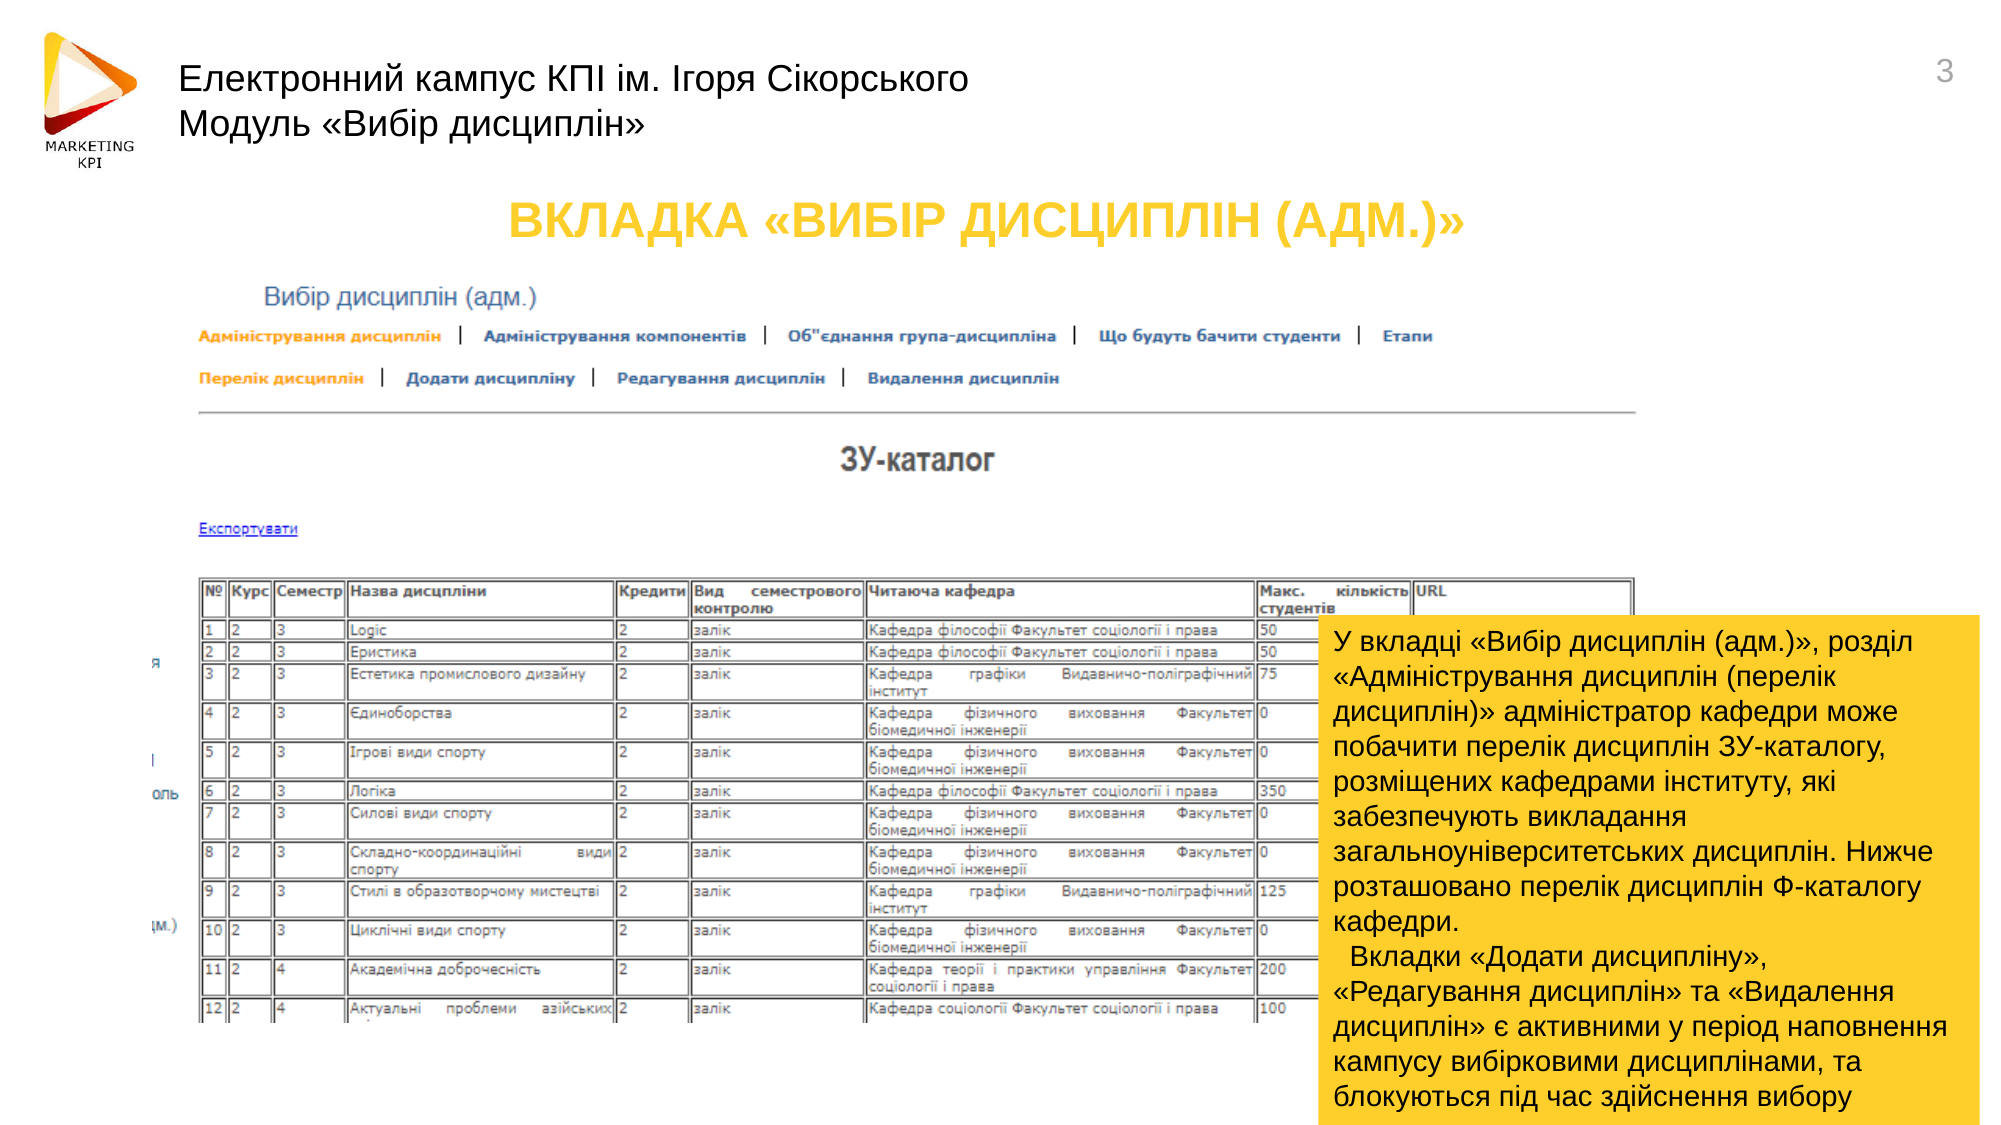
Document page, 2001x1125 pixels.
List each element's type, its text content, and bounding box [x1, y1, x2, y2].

slide_number 3 [1519, 39, 1970, 100]
text_box ВКЛАДКА «ВИБІР ДИСЦИПЛІН (АДМ.)» [409, 179, 1565, 255]
picture [14, 22, 164, 172]
text_box У вкладці «Вибір дисциплін (адм.)», розділ «Адміністрування дисциплін (перелік дисциплін)» адміністратор кафедри може побачити перелік дисциплін ЗУ-каталогу, розміщених кафедрами інституту, які забезпечують викладання загальноуніверситетських дисциплін. Нижче розташовано перелік дисциплін Ф-каталогу кафедри. Вкладки «Додати дисципліну», «Редагування дисциплін» та «Видалення дисциплін» є активними у період наповнення кампусу вибірковими дисциплінами, та блокуються під час здійснення вибору студентами. [1318, 615, 1980, 1125]
picture [152, 276, 1650, 1024]
